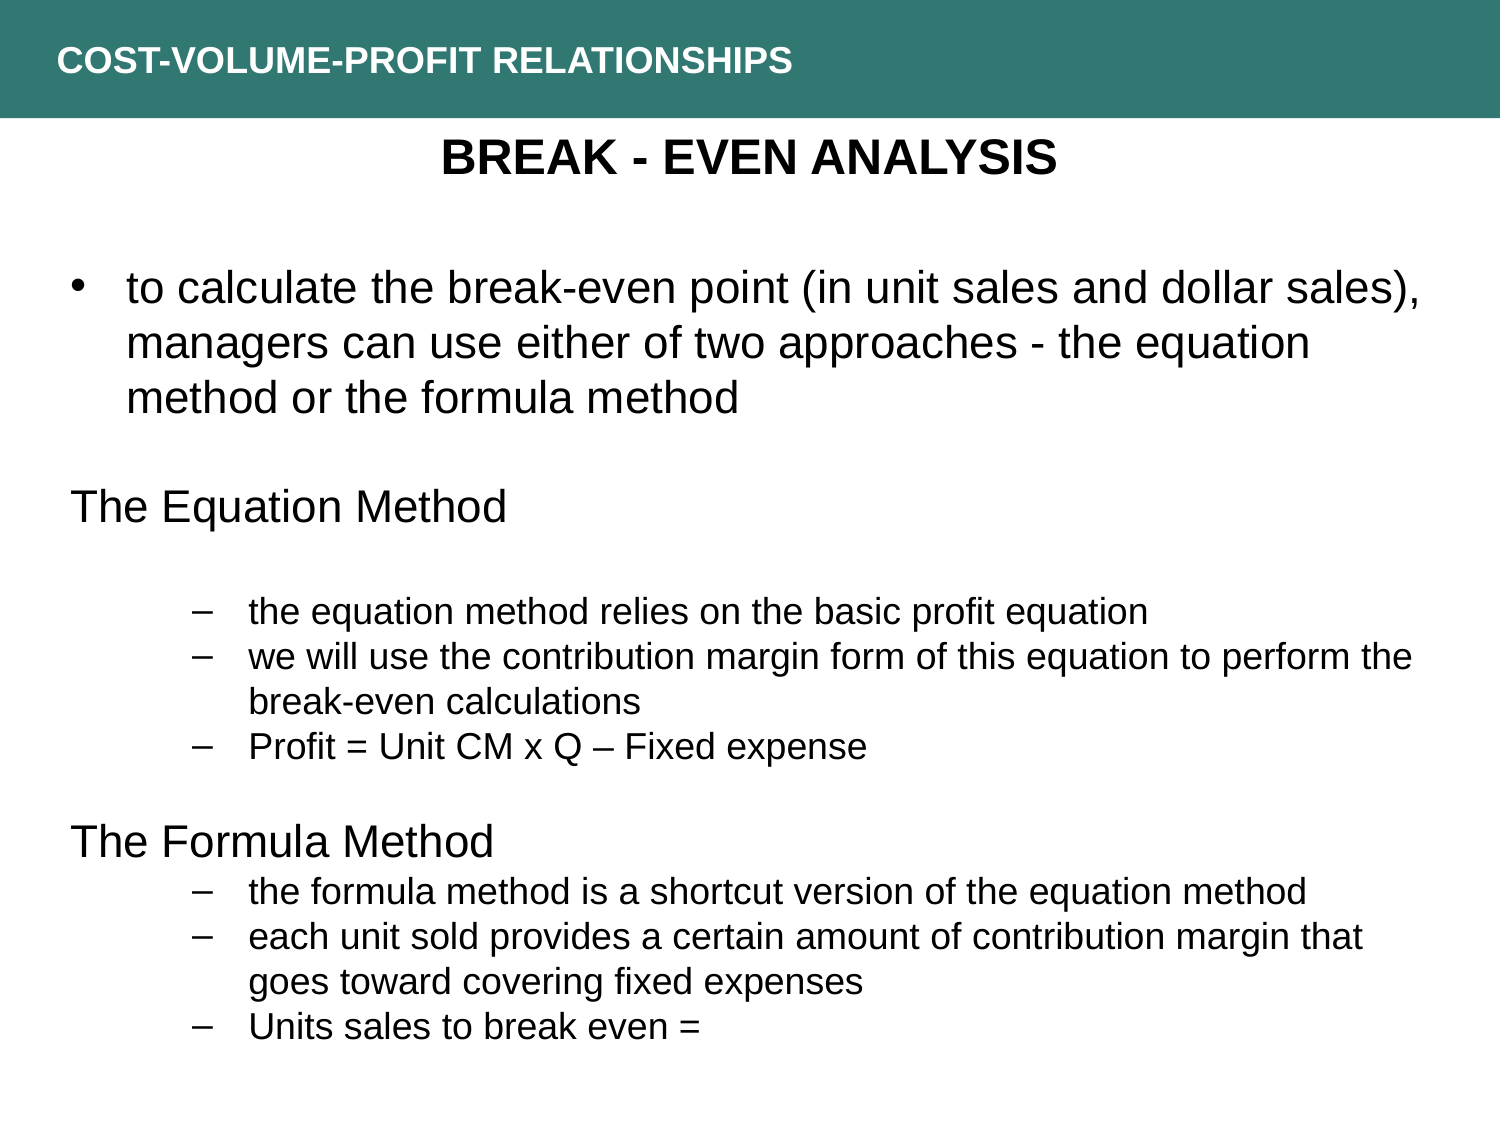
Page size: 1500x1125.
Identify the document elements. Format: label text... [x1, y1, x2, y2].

text_box BREAK - EVEN ANALYSIS [55, 117, 1444, 193]
text_box COST-VOLUME-PROFIT RELATIONSHIPS [0, 0, 1500, 120]
